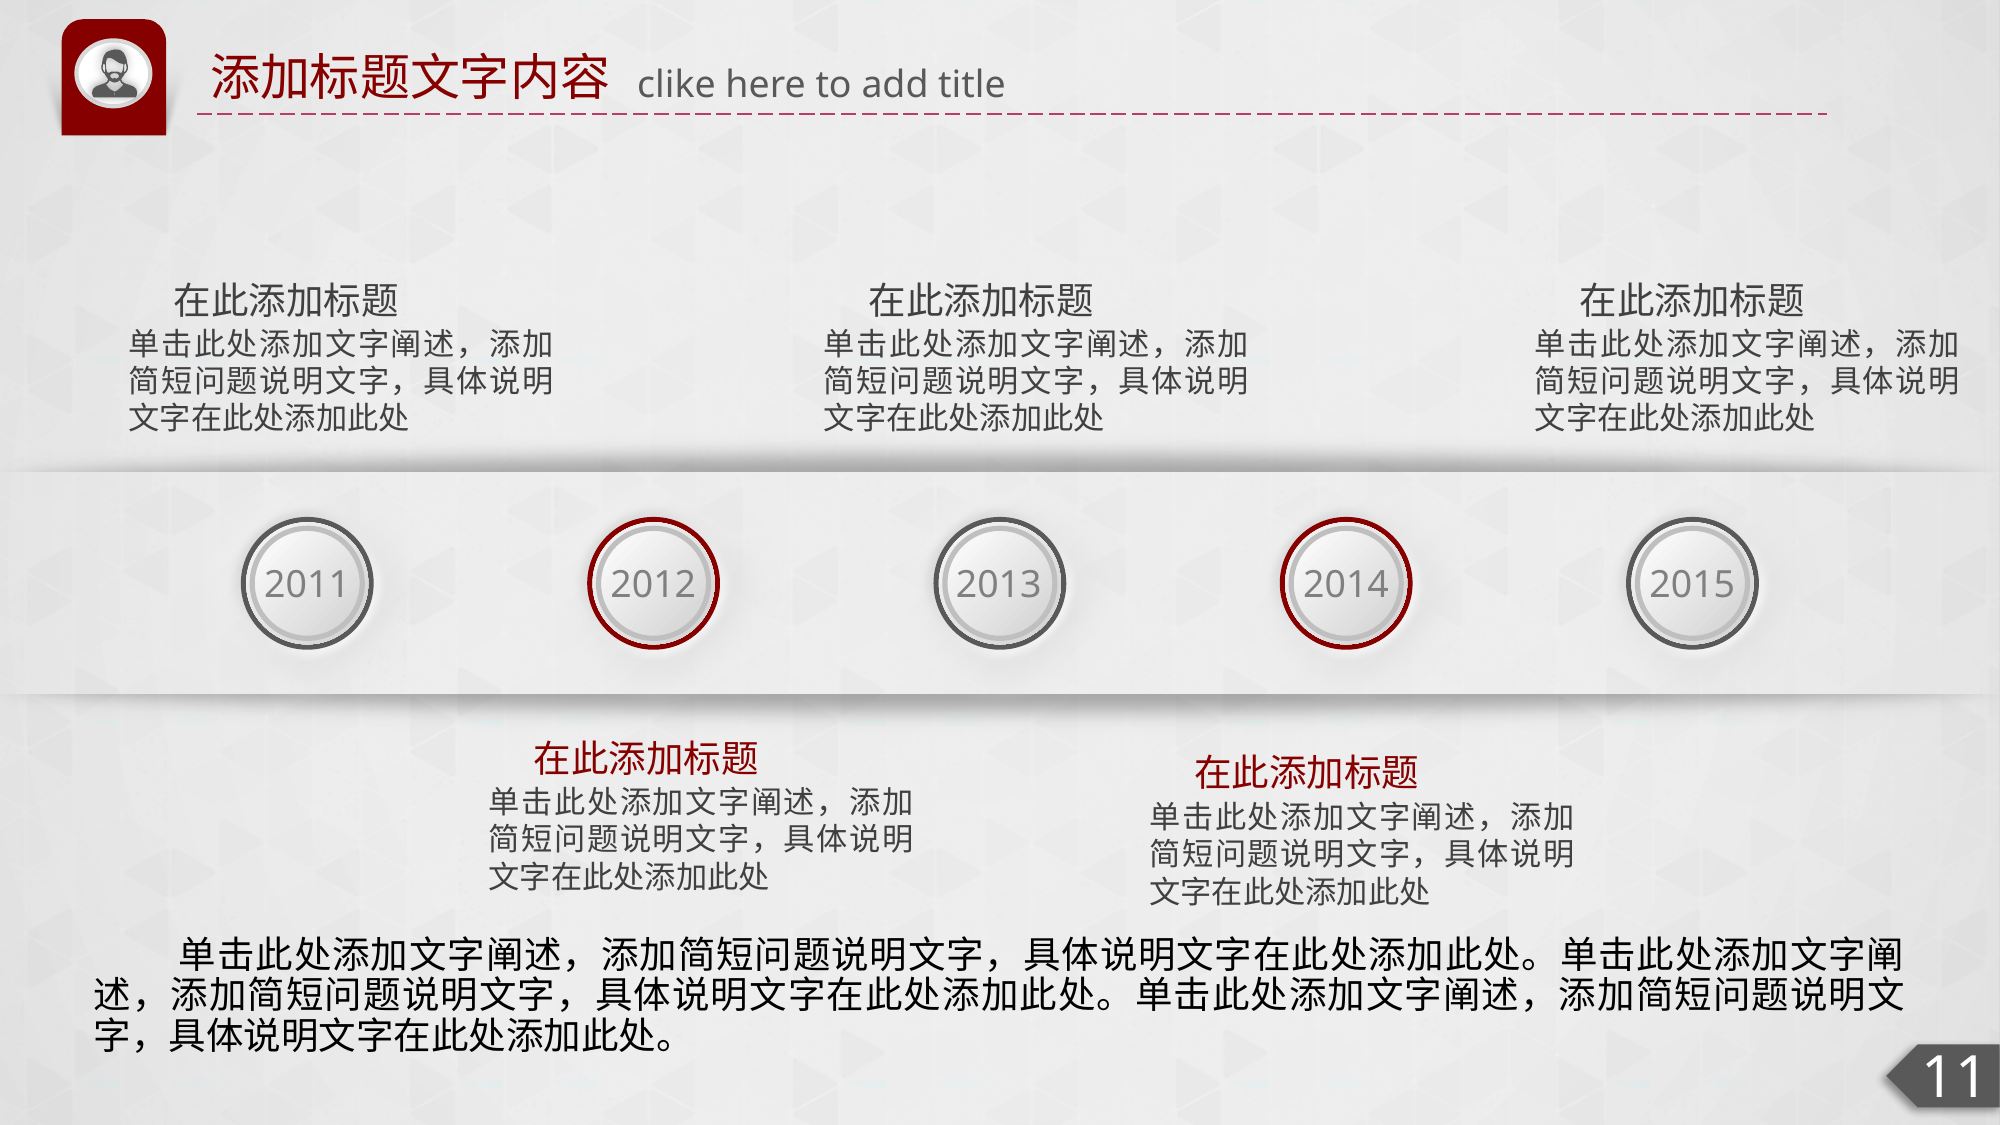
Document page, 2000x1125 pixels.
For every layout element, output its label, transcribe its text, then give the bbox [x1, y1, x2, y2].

picture [0, 751, 2000, 1125]
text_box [808, 269, 1265, 446]
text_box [171, 457, 443, 719]
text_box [473, 725, 930, 903]
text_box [0, 425, 513, 740]
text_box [864, 457, 1136, 719]
text_box 单击此处添加文字阐述，添加简短问题说明文字，具体说明文字在此处添加此处。单击此处添加文字阐述，添加简短问题说明文字，具体说明文字在此处添加此处。单击此处添加文字阐述，添加简短问题说明文字，具体说明文字在此处添加此处。 [78, 928, 1922, 1066]
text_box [518, 448, 789, 719]
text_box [574, 425, 859, 724]
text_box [1519, 269, 1976, 446]
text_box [113, 269, 570, 446]
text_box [935, 425, 2000, 740]
picture [0, 0, 2000, 425]
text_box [1210, 448, 1482, 719]
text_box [1134, 740, 1590, 918]
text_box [1557, 457, 1828, 719]
